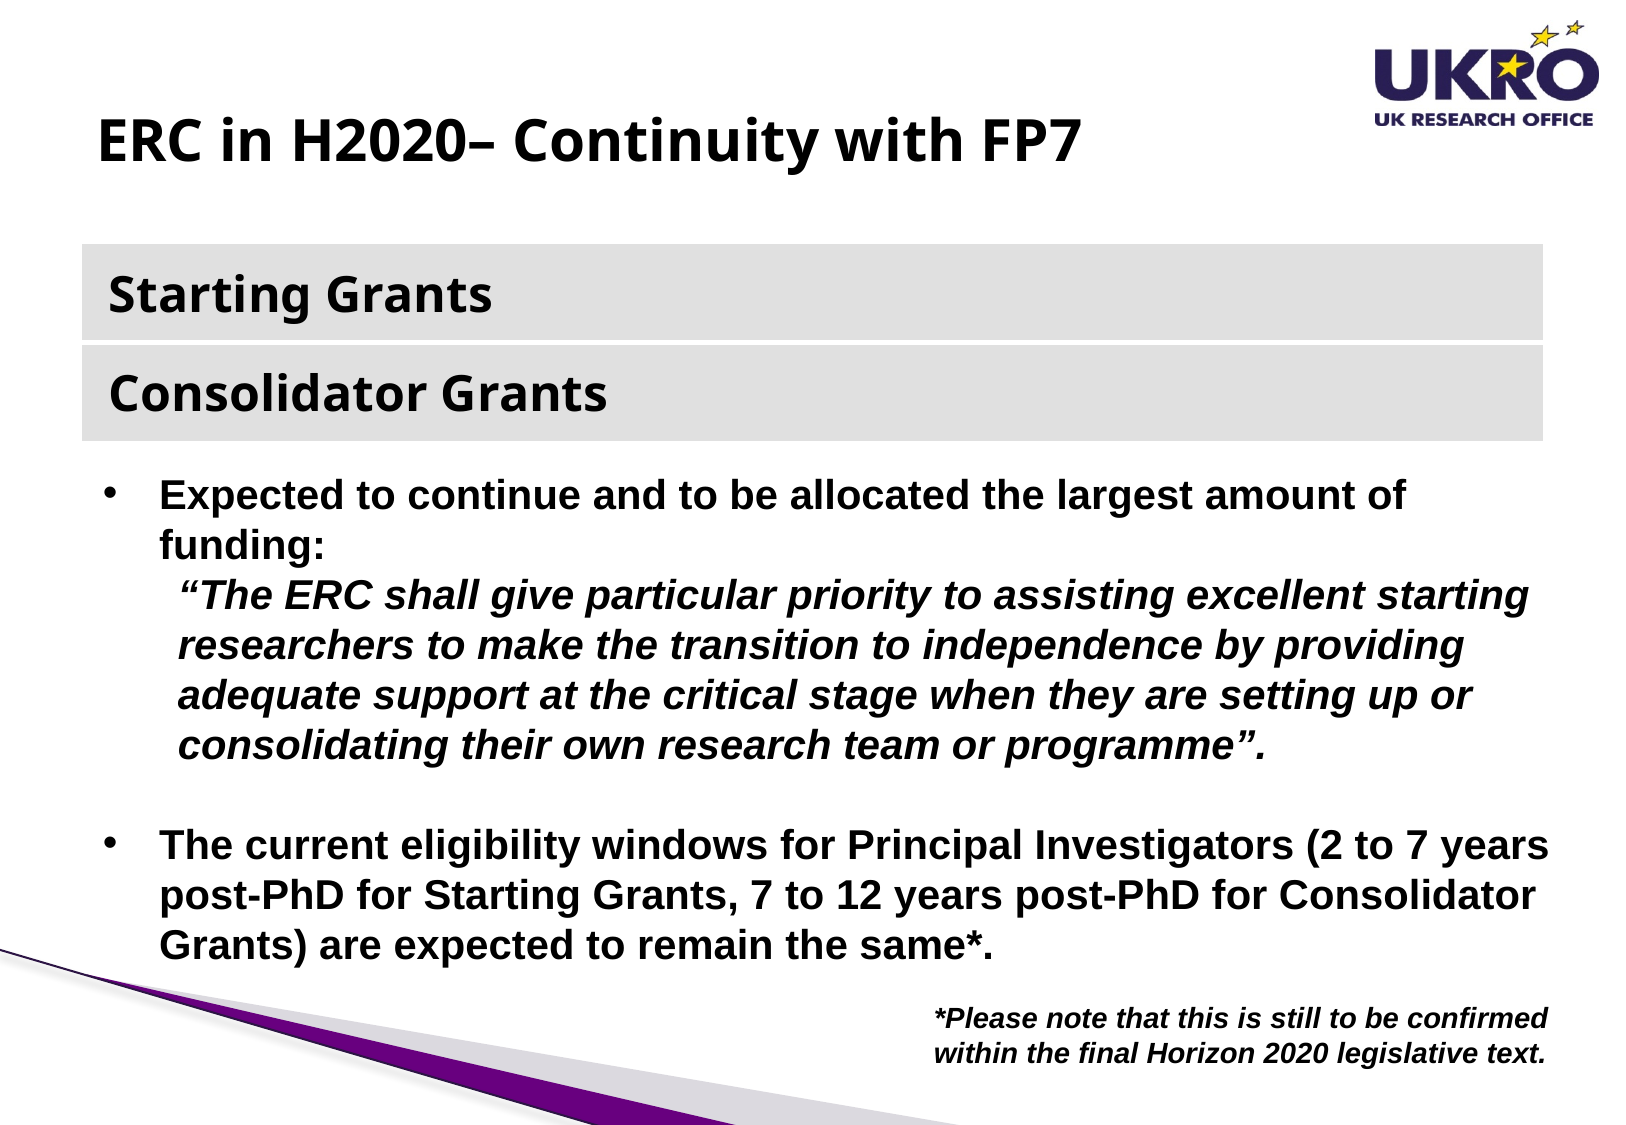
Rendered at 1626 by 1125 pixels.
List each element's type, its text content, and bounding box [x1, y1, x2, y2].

picture [1375, 20, 1599, 126]
table_header Starting Grants [82, 244, 88, 340]
table_cell Consolidator Grants [82, 345, 88, 441]
title ERC in H2020– Continuity with FP7 [81, 45, 1363, 233]
text_box Expected to continue and to be allocated the largest amount of funding: “The ERC shall give particular priority to assisting excellent starting researchers to make the transition to independence by providing adequate support at the critical stage when they are setting up or consolidating their own research team or programme”. The current eligibility windows for Principal Investigators (2 to 7 years post-PhD for Starting Grants, 7 to 12 years post-PhD for Consolidator Grants) are expected to remain the same*. [88, 50, 1577, 975]
text_box *Please note that this is still to be confirmed within the final Horizon 2020 legislative text. [919, 991, 1577, 1077]
